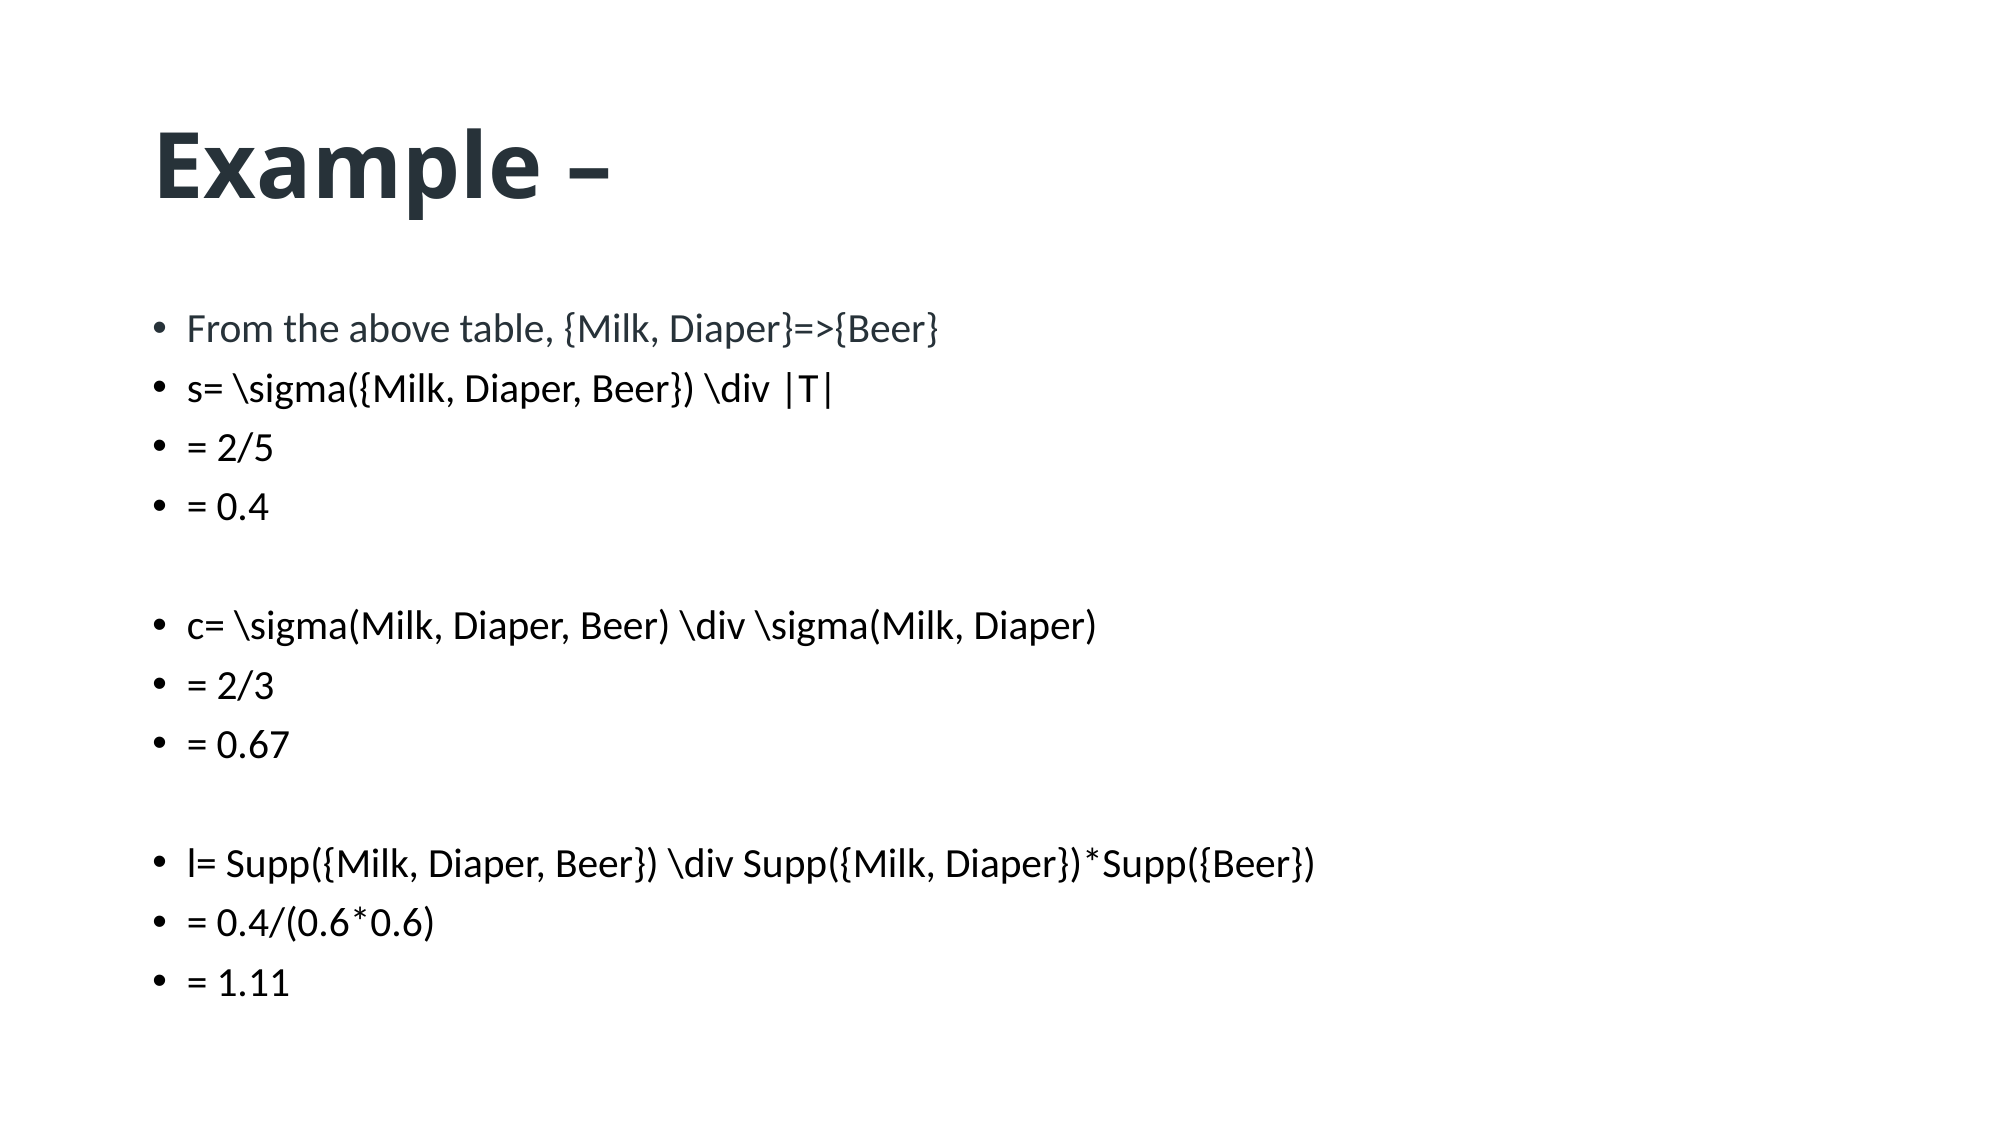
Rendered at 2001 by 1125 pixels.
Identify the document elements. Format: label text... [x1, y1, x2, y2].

list From the above table, {Milk, Diaper}=>{Beer} s= \sigma({Milk, Diaper, Beer}) \div |T| = 2/5 = 0.4 c= \sigma(Milk, Diaper, Beer) \div \sigma(Milk, Diaper) = 2/3 = 0.67 l= Supp({Milk, Diaper, Beer}) \div Supp({Milk, Diaper})*Supp({Beer}) = 0.4/(0.6*0.6) = 1.11 [137, 299, 1863, 1014]
title Example – [137, 59, 1863, 278]
